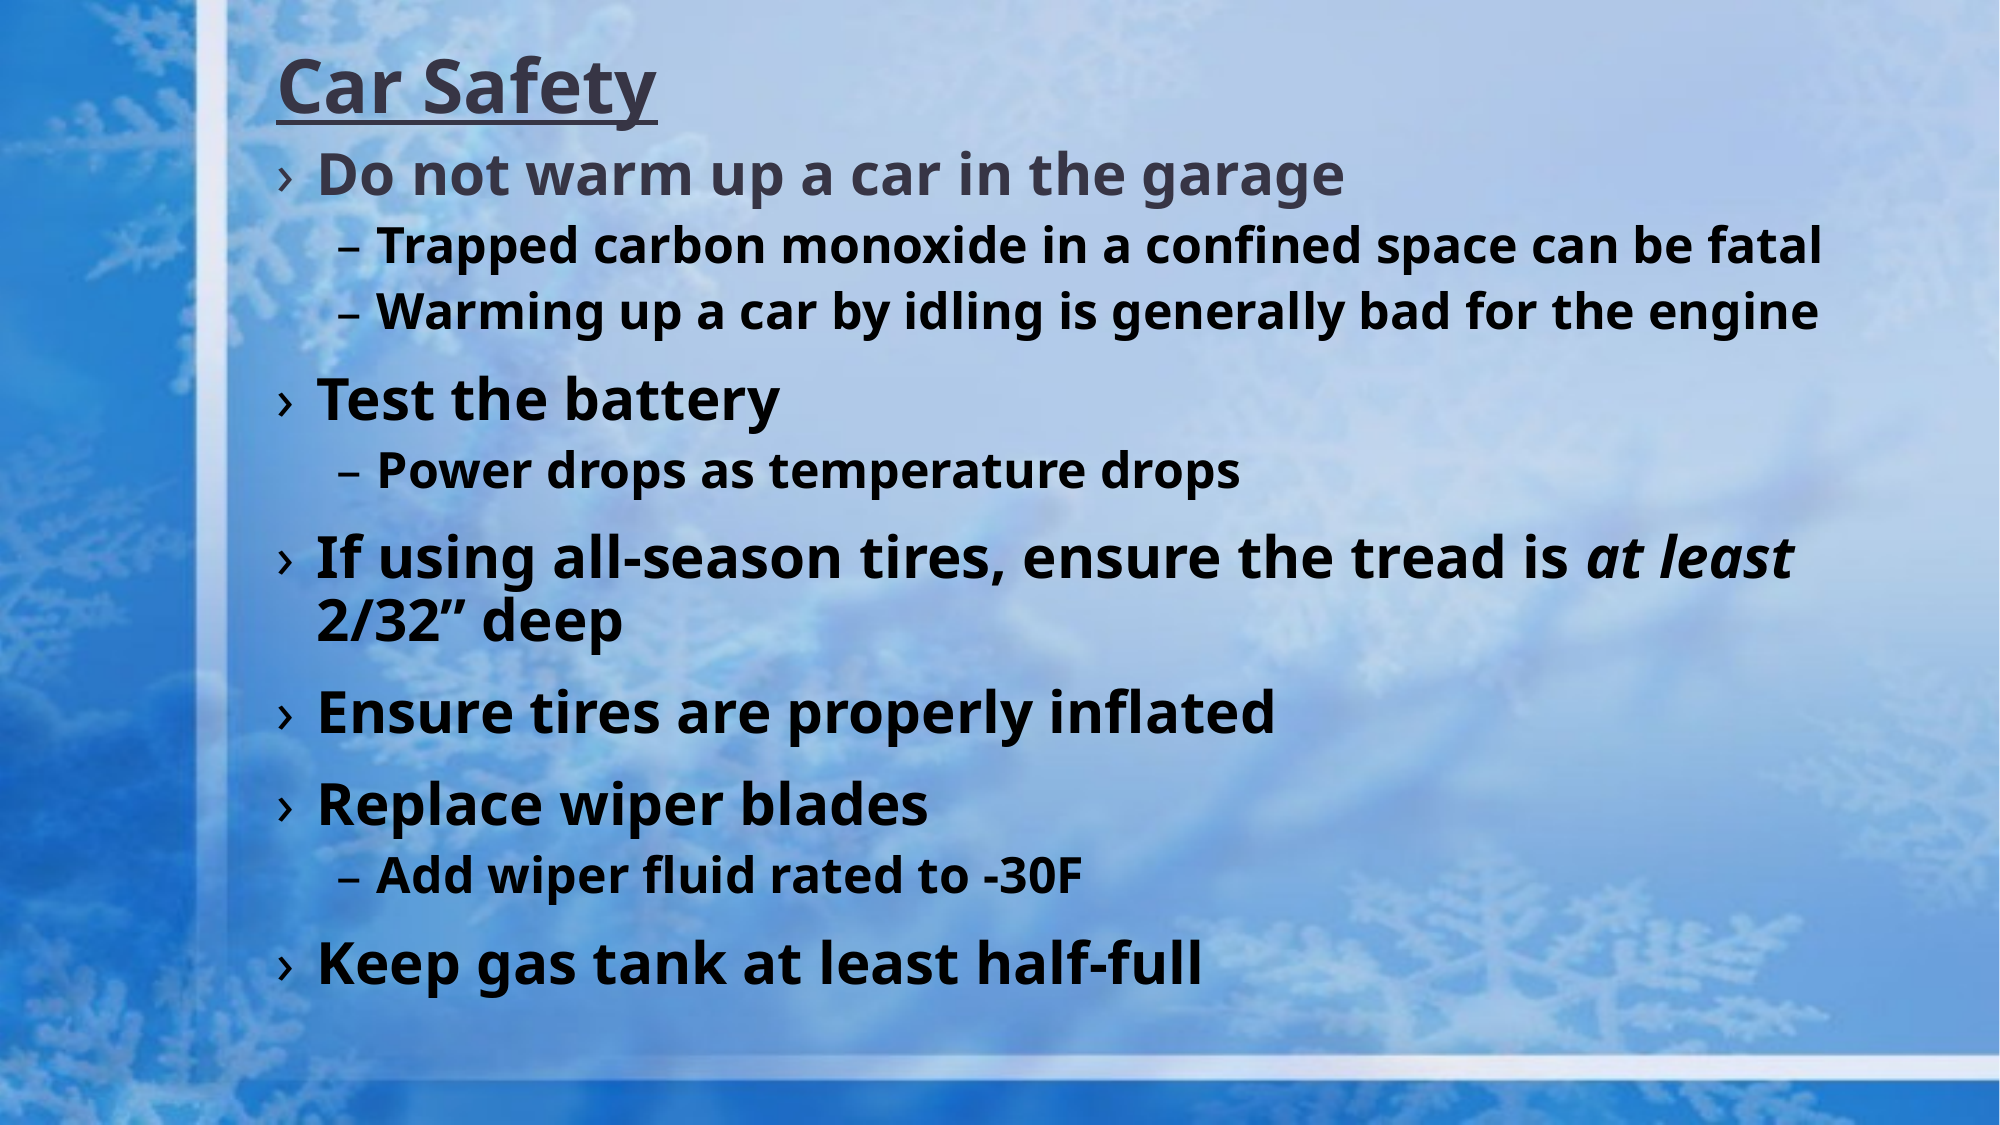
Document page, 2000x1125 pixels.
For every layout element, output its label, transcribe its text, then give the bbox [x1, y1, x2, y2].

text_box Car Safety [261, 24, 1867, 138]
list Do not warm up a car in the garage Trapped carbon monoxide in a confined space can be fatal Warming up a car by idling is generally bad for the engine Test the battery Power drops as temperature drops If using all-season tires, ensure the tread is at least 2/32” deep Ensure tires are properly inflated Replace wiper blades Add wiper fluid rated to -30F Keep gas tank at least half-full [261, 138, 1867, 1050]
picture [0, 0, 2000, 1125]
